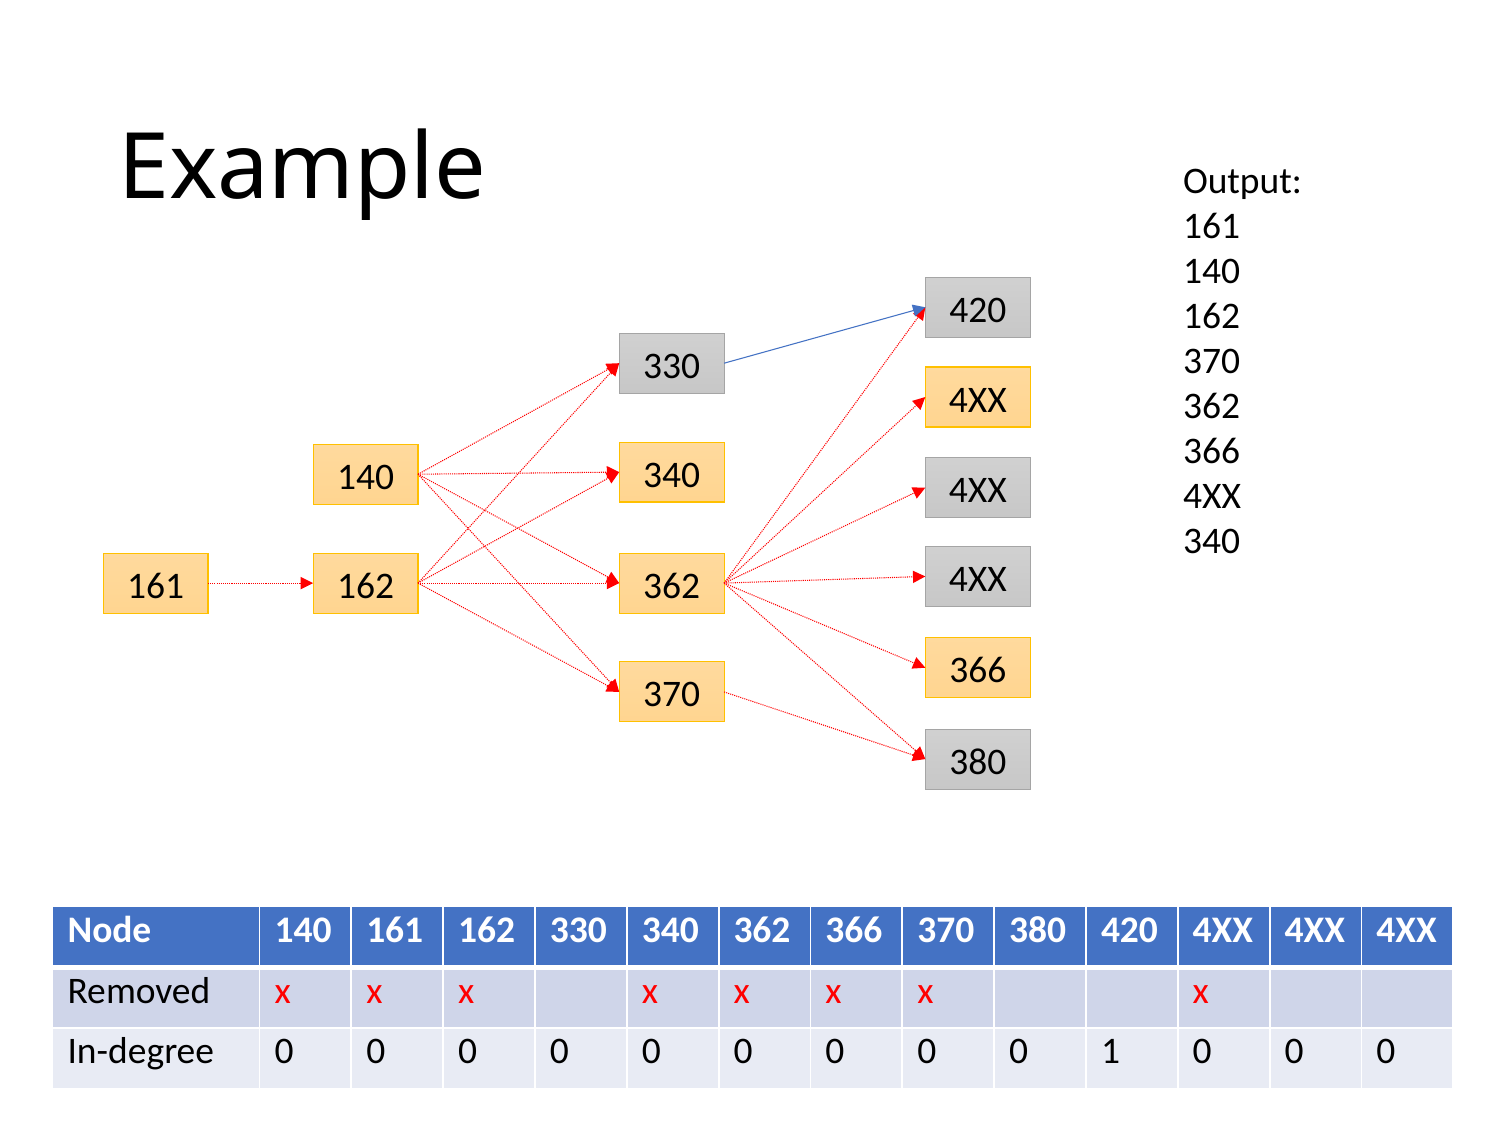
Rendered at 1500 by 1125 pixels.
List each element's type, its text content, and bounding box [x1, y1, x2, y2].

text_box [724, 364, 926, 396]
table_header 161 [352, 907, 442, 965]
text_box 140 [313, 444, 418, 505]
table_cell 0 [1271, 1029, 1361, 1088]
table_cell 1 [1087, 1029, 1177, 1088]
table_header Node [53, 907, 259, 965]
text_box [724, 487, 926, 576]
table_cell 0 [720, 1029, 810, 1088]
table_header 330 [536, 907, 626, 965]
table_cell 0 [811, 1029, 901, 1088]
table_cell 0 [352, 1029, 442, 1088]
table_header 140 [260, 907, 350, 965]
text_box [724, 583, 926, 691]
text_box 330 [619, 333, 724, 394]
table_cell [1362, 970, 1452, 1027]
table_cell [995, 970, 1085, 1027]
table_cell x [903, 970, 993, 1027]
table_header 4XX [1362, 907, 1452, 965]
table_cell [536, 970, 626, 1027]
table_cell x [811, 970, 901, 1027]
text_box 161 [103, 553, 209, 614]
table_cell [1271, 970, 1361, 1027]
table_header 370 [903, 907, 993, 965]
table_header 366 [811, 907, 901, 965]
table_cell In-degree [53, 1029, 259, 1088]
table_cell 0 [995, 1029, 1085, 1088]
table_cell [1087, 970, 1177, 1027]
table_cell 0 [260, 1029, 350, 1088]
text_box 420 [925, 277, 1031, 338]
table_cell x [720, 970, 810, 1027]
table_header 4XX [1179, 907, 1269, 965]
text_box 370 [619, 661, 724, 722]
table_header 162 [444, 907, 534, 965]
text_box 362 [620, 553, 724, 614]
text_box 366 [926, 637, 1031, 698]
table_cell Removed [53, 970, 259, 1027]
table_cell 0 [1179, 1029, 1269, 1088]
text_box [724, 396, 926, 487]
text_box 162 [313, 553, 418, 614]
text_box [418, 584, 620, 692]
text_box 4XX [926, 366, 1031, 428]
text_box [418, 363, 620, 584]
table_header 4XX [1271, 907, 1361, 965]
table_cell x [628, 970, 718, 1027]
text_box 4XX [926, 457, 1031, 518]
table_header 380 [995, 907, 1085, 965]
title Example [103, 59, 1397, 278]
table_header 420 [1087, 907, 1177, 965]
table_cell x [1179, 970, 1269, 1027]
table_header 340 [628, 907, 718, 965]
table_cell 0 [536, 1029, 626, 1088]
text_box 380 [925, 729, 1031, 790]
table_cell 0 [903, 1029, 993, 1088]
table_cell x [260, 970, 350, 1027]
table_cell x [352, 970, 442, 1027]
table_cell x [444, 970, 534, 1027]
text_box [724, 576, 926, 583]
table_cell 0 [1362, 1029, 1452, 1088]
table_cell 0 [628, 1029, 718, 1088]
table_cell 0 [444, 1029, 534, 1088]
text_box Output: 161 140 162 370 362 366 4XX 340 [1168, 148, 1454, 568]
table_header 362 [720, 907, 810, 965]
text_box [724, 691, 926, 760]
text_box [724, 307, 926, 364]
text_box 4XX [926, 546, 1031, 607]
text_box 340 [620, 442, 724, 503]
